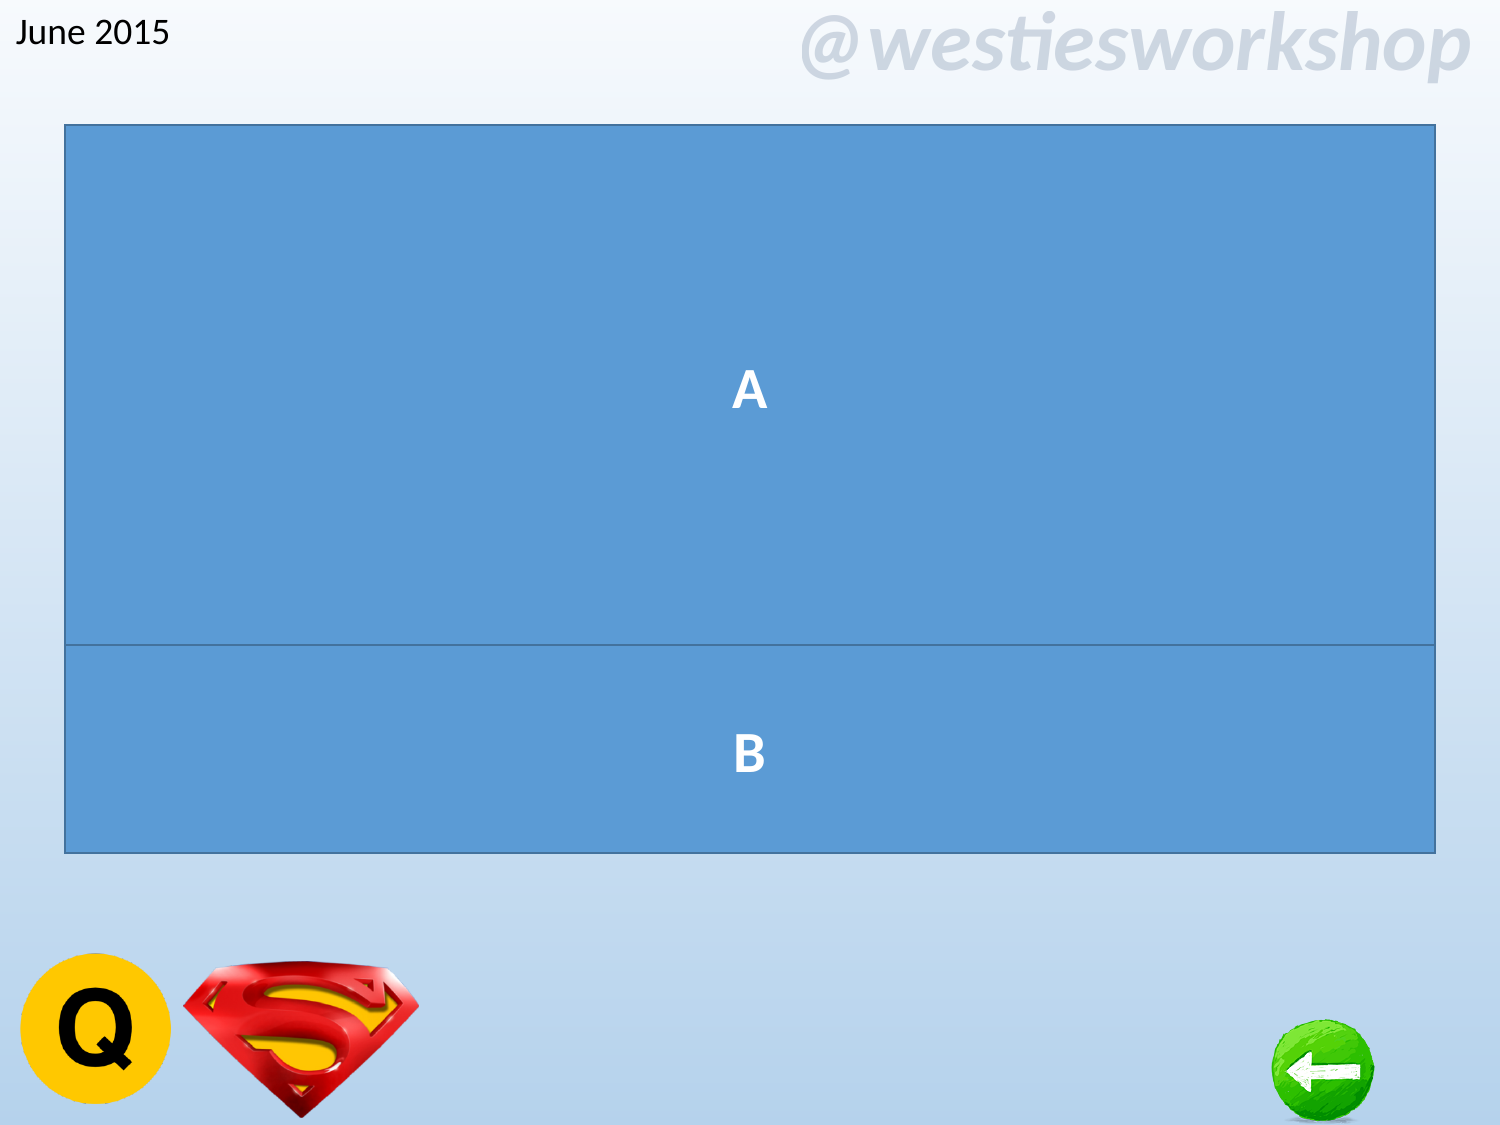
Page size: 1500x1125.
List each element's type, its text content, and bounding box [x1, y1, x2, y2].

picture [0, 930, 419, 1125]
text_box June 2015 [1, 0, 186, 60]
picture [1269, 1019, 1376, 1125]
picture [64, 125, 1436, 853]
